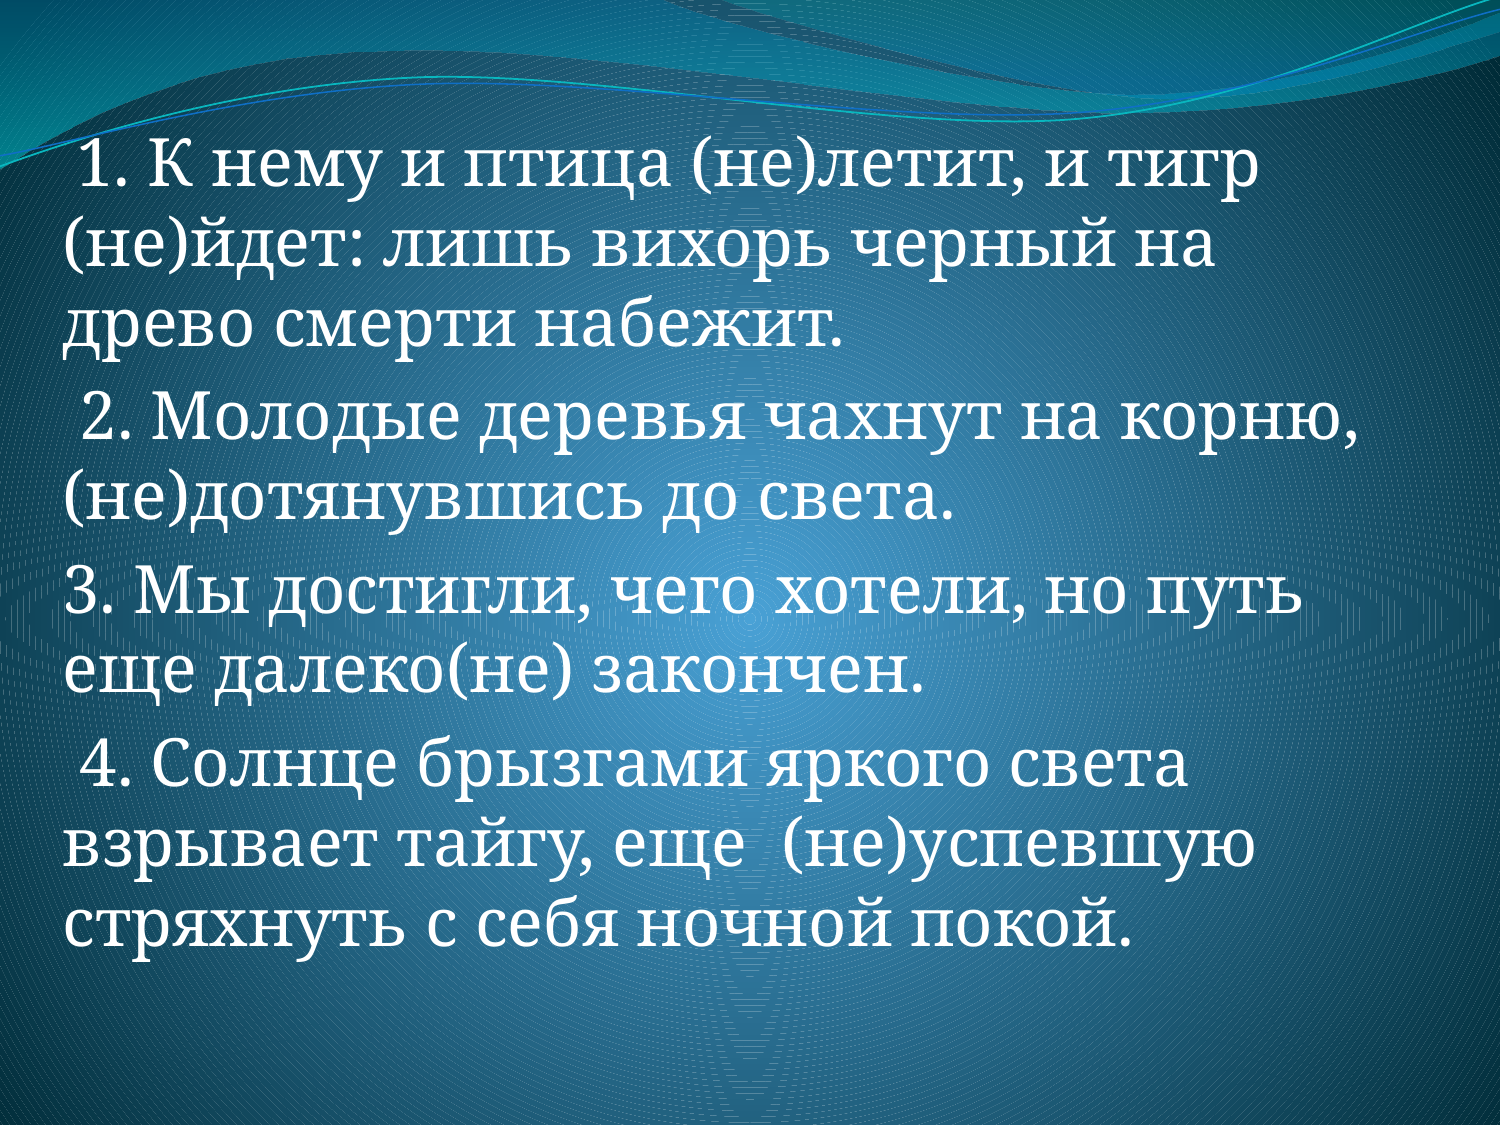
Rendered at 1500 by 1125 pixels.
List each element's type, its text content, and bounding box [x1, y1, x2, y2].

subtitle 1. К нему и птица (не)летит, и тигр (не)йдет: лишь вихорь черный на древо смерти набежит. 2. Молодые деревья чахнут на корню, (не)дотянувшись до света. 3. Мы достигли, чего хотели, но путь еще далеко(не) закончен. 4. Солнце брызгами яркого света взрывает тайгу, еще (не)успевшую стряхнуть с себя ночной покой. [62, 112, 1376, 1025]
